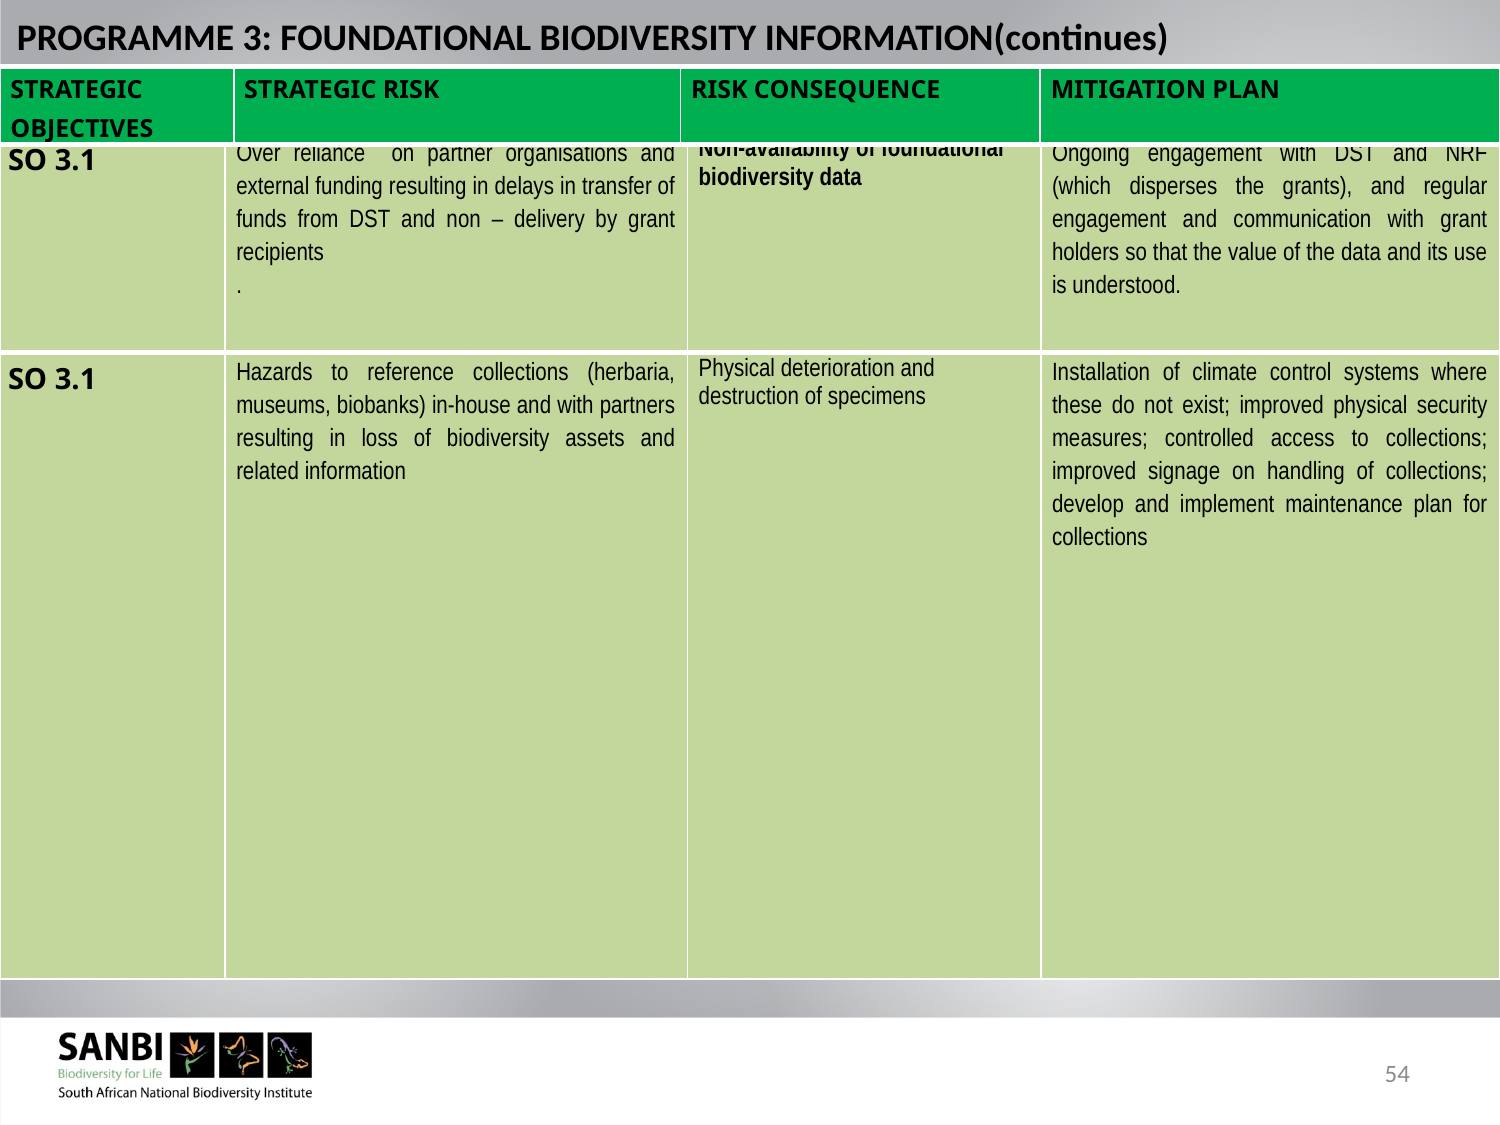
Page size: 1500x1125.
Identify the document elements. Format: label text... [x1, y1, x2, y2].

picture [0, 0, 1500, 64]
table_header Ongoing engagement with DST and NRF (which disperses the grants), and regular engagement and communication with grant holders so that the value of the data and its use is understood. [1042, 147, 1499, 350]
table_cell Installation of climate control systems where these do not exist; improved physical security measures; controlled access to collections; improved signage on handling of collections; develop and implement maintenance plan for collections [1042, 355, 1499, 978]
table_header Over reliance on partner organisations and external funding resulting in delays in transfer of funds from DST and non – delivery by grant recipients . [226, 147, 687, 350]
table_header STRATEGIC OBJECTIVES [1, 69, 233, 142]
table_cell Hazards to reference collections (herbaria, museums, biobanks) in-house and with partners resulting in loss of biodiversity assets and related information [226, 355, 687, 978]
table_cell SO 3.1 [1, 355, 224, 978]
slide_number 54 [1074, 1042, 1425, 1103]
picture [0, 980, 1500, 1125]
table_header MITIGATION PLAN [1041, 69, 1499, 142]
text_box PROGRAMME 3: FOUNDATIONAL BIODIVERSITY INFORMATION(continues) [2, 5, 1385, 86]
table_header RISK CONSEQUENCE [681, 86, 1039, 142]
table_cell Physical deterioration and destruction of specimens [688, 355, 1040, 978]
table_header STRATEGIC RISK [235, 86, 680, 142]
table_header SO 3.1 [1, 147, 224, 350]
table_header Non-availability of foundational biodiversity data [688, 147, 1040, 350]
